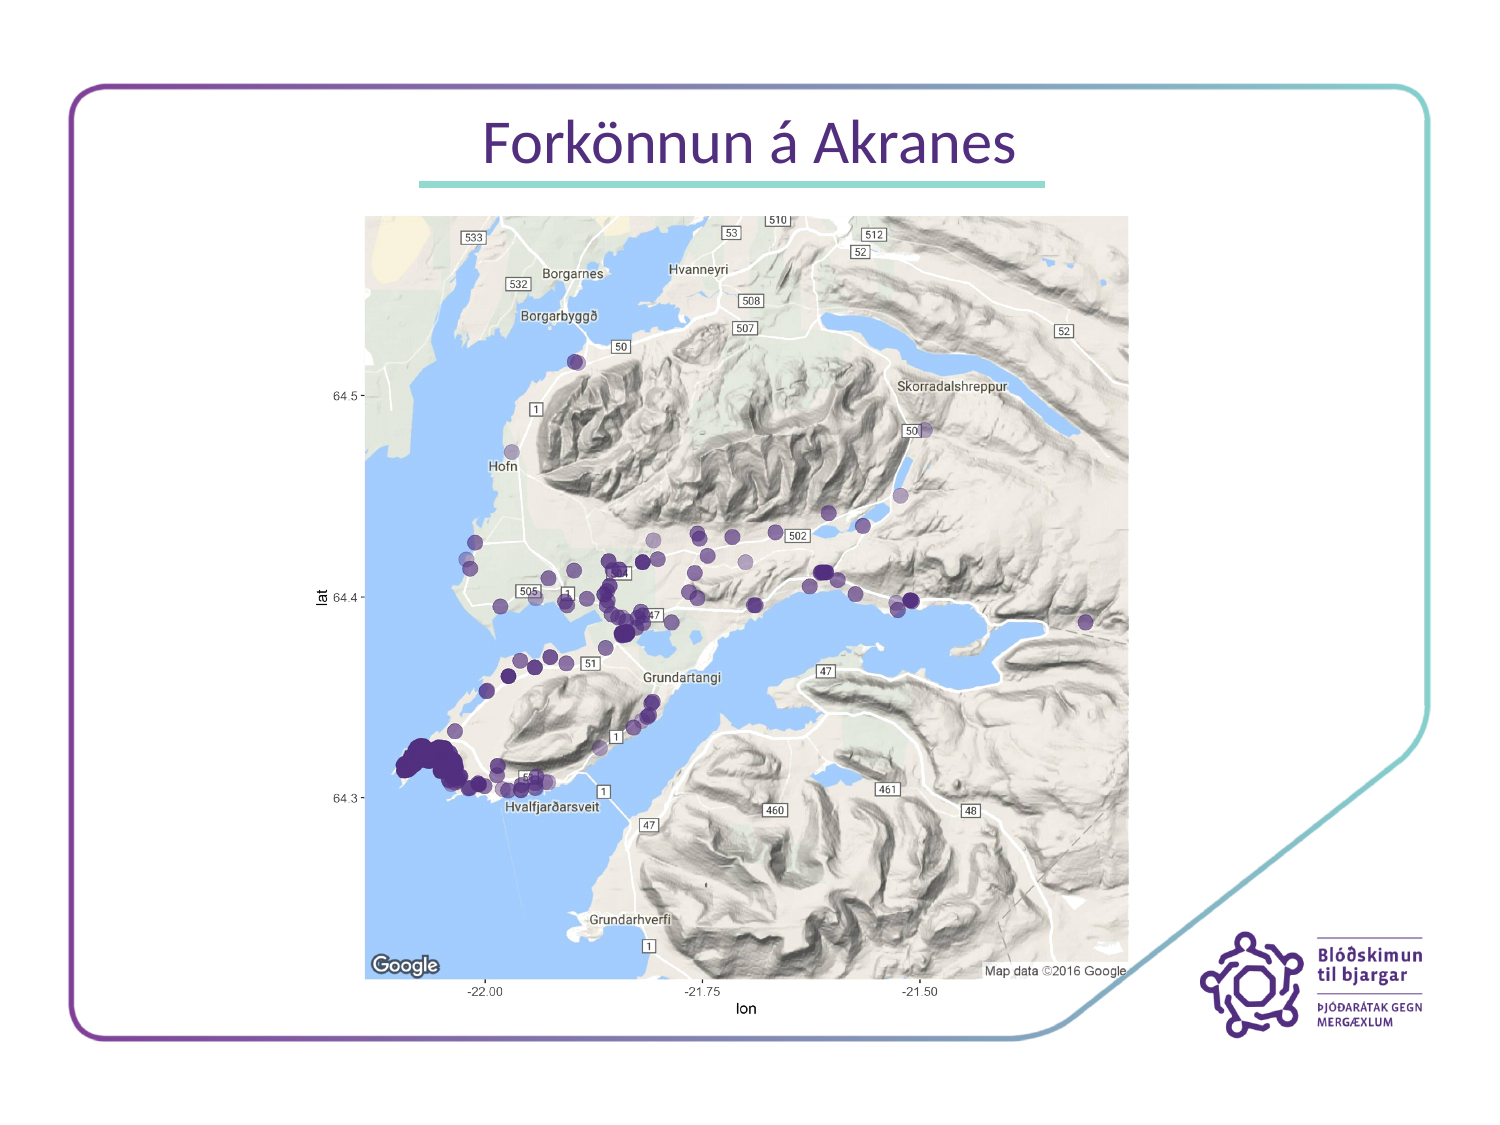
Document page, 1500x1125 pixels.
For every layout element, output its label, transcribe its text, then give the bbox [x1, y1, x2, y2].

title Forkönnun á Akranes [75, 45, 1425, 233]
picture [0, 0, 1500, 1125]
